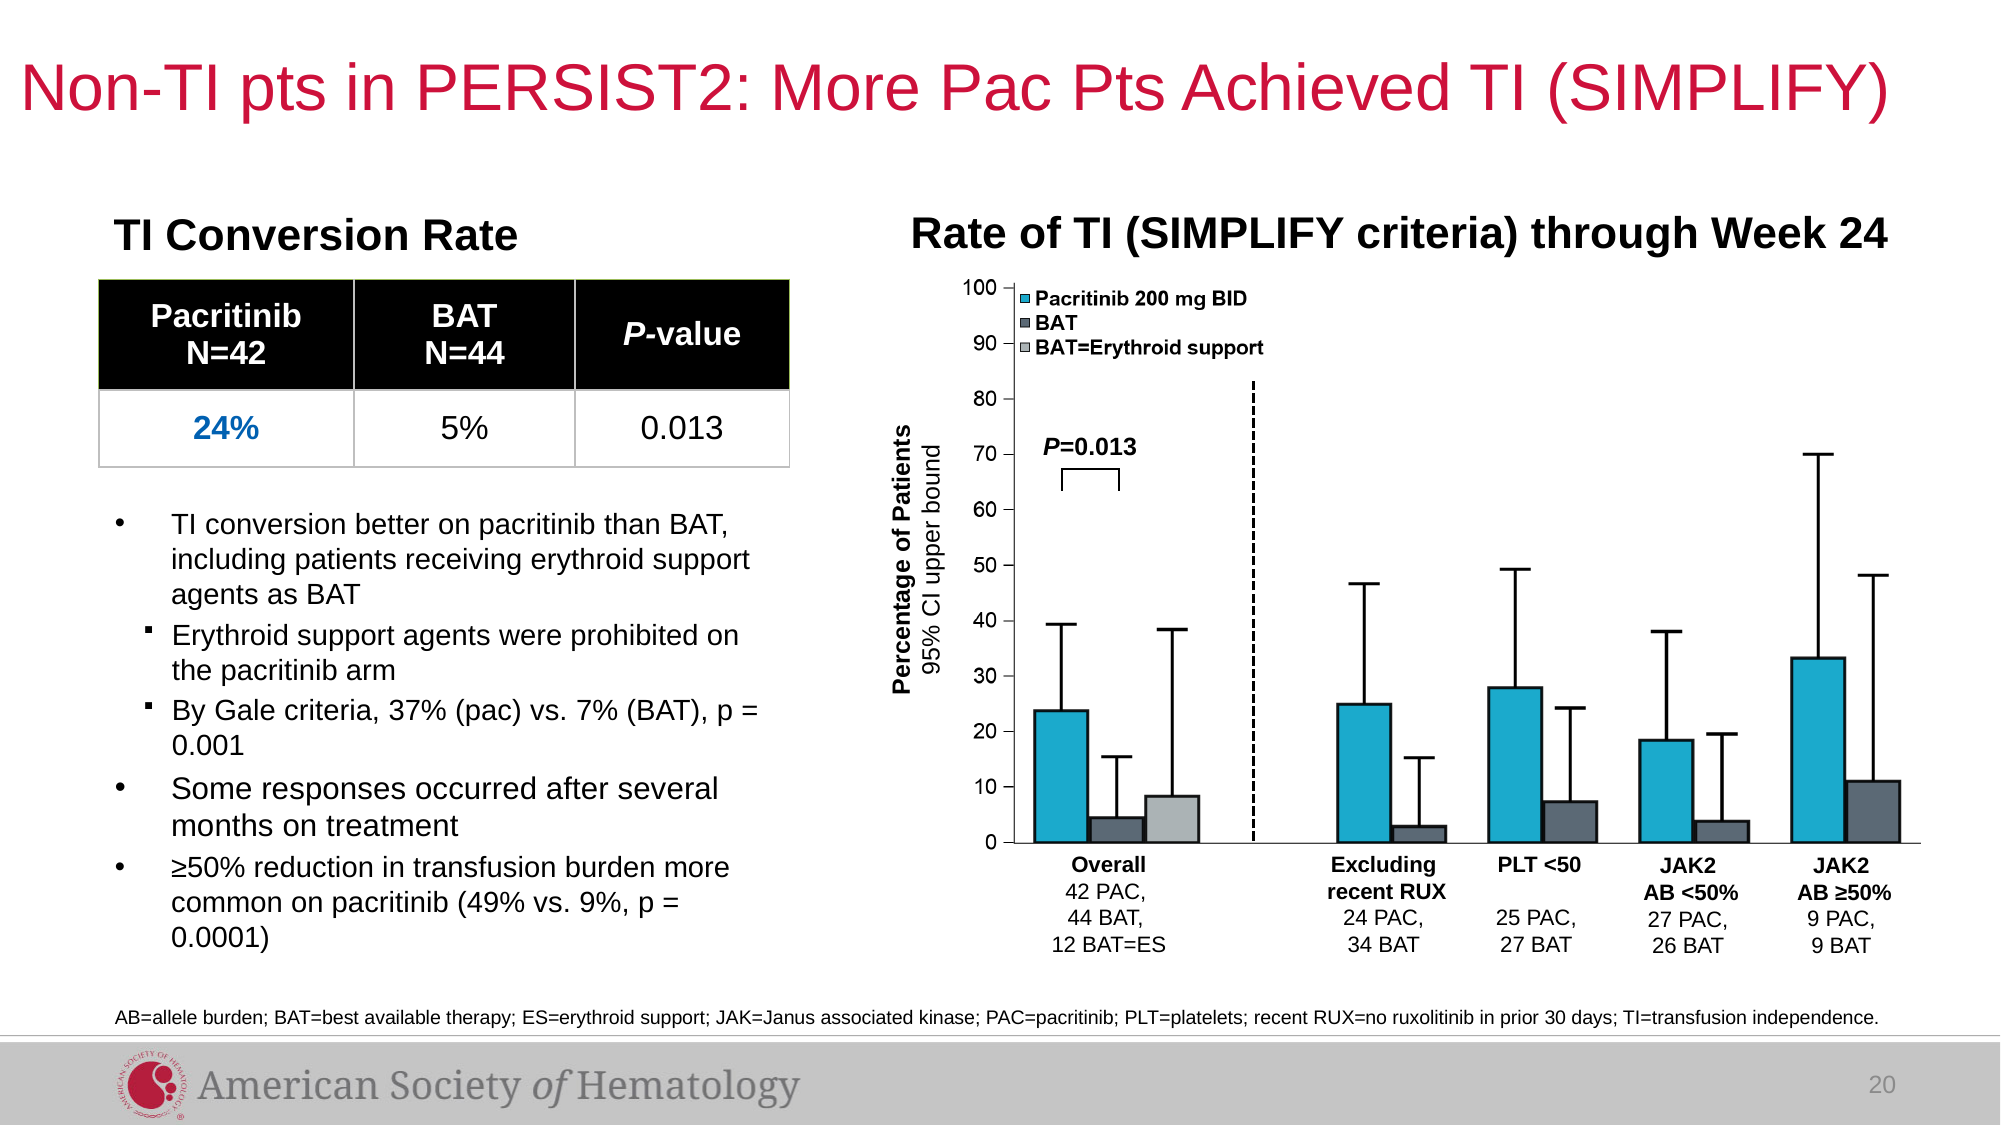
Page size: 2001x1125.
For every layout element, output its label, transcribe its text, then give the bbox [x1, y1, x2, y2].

text_box TI Conversion Rate [98, 198, 790, 267]
text_box AB=allele burden; BAT=best available therapy; ES=erythroid support; JAK=Janus associated kinase; PAC=pacritinib; PLT=platelets; recent RUX=no ruxolitinib in prior 30 days; TI=transfusion independence. [99, 997, 1992, 1036]
table_cell 5% [355, 391, 574, 466]
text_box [877, 196, 1961, 968]
table_header P-value [576, 280, 789, 389]
table_header BAT N=44 [355, 280, 574, 389]
table_cell 24% [100, 391, 353, 466]
table_header Pacritinib N=42 [99, 280, 353, 389]
text_box 20 [1431, 1061, 1912, 1121]
picture [0, 0, 2001, 1125]
table_cell 0.013 [576, 391, 789, 466]
list TI conversion better on pacritinib than BAT, including patients receiving erythroid support agents as BAT Erythroid support agents were prohibited on the pacritinib arm By Gale criteria, 37% (pac) vs. 7% (BAT), p = 0.001 Some responses occurred after several months on treatment ≥50% reduction in transfusion burden more common on pacritinib (49% vs. 9%, p = 0.0001) [99, 497, 788, 615]
title Non-TI pts in PERSIST2: More Pac Pts Achieved TI (SIMPLIFY) [0, 34, 2000, 152]
